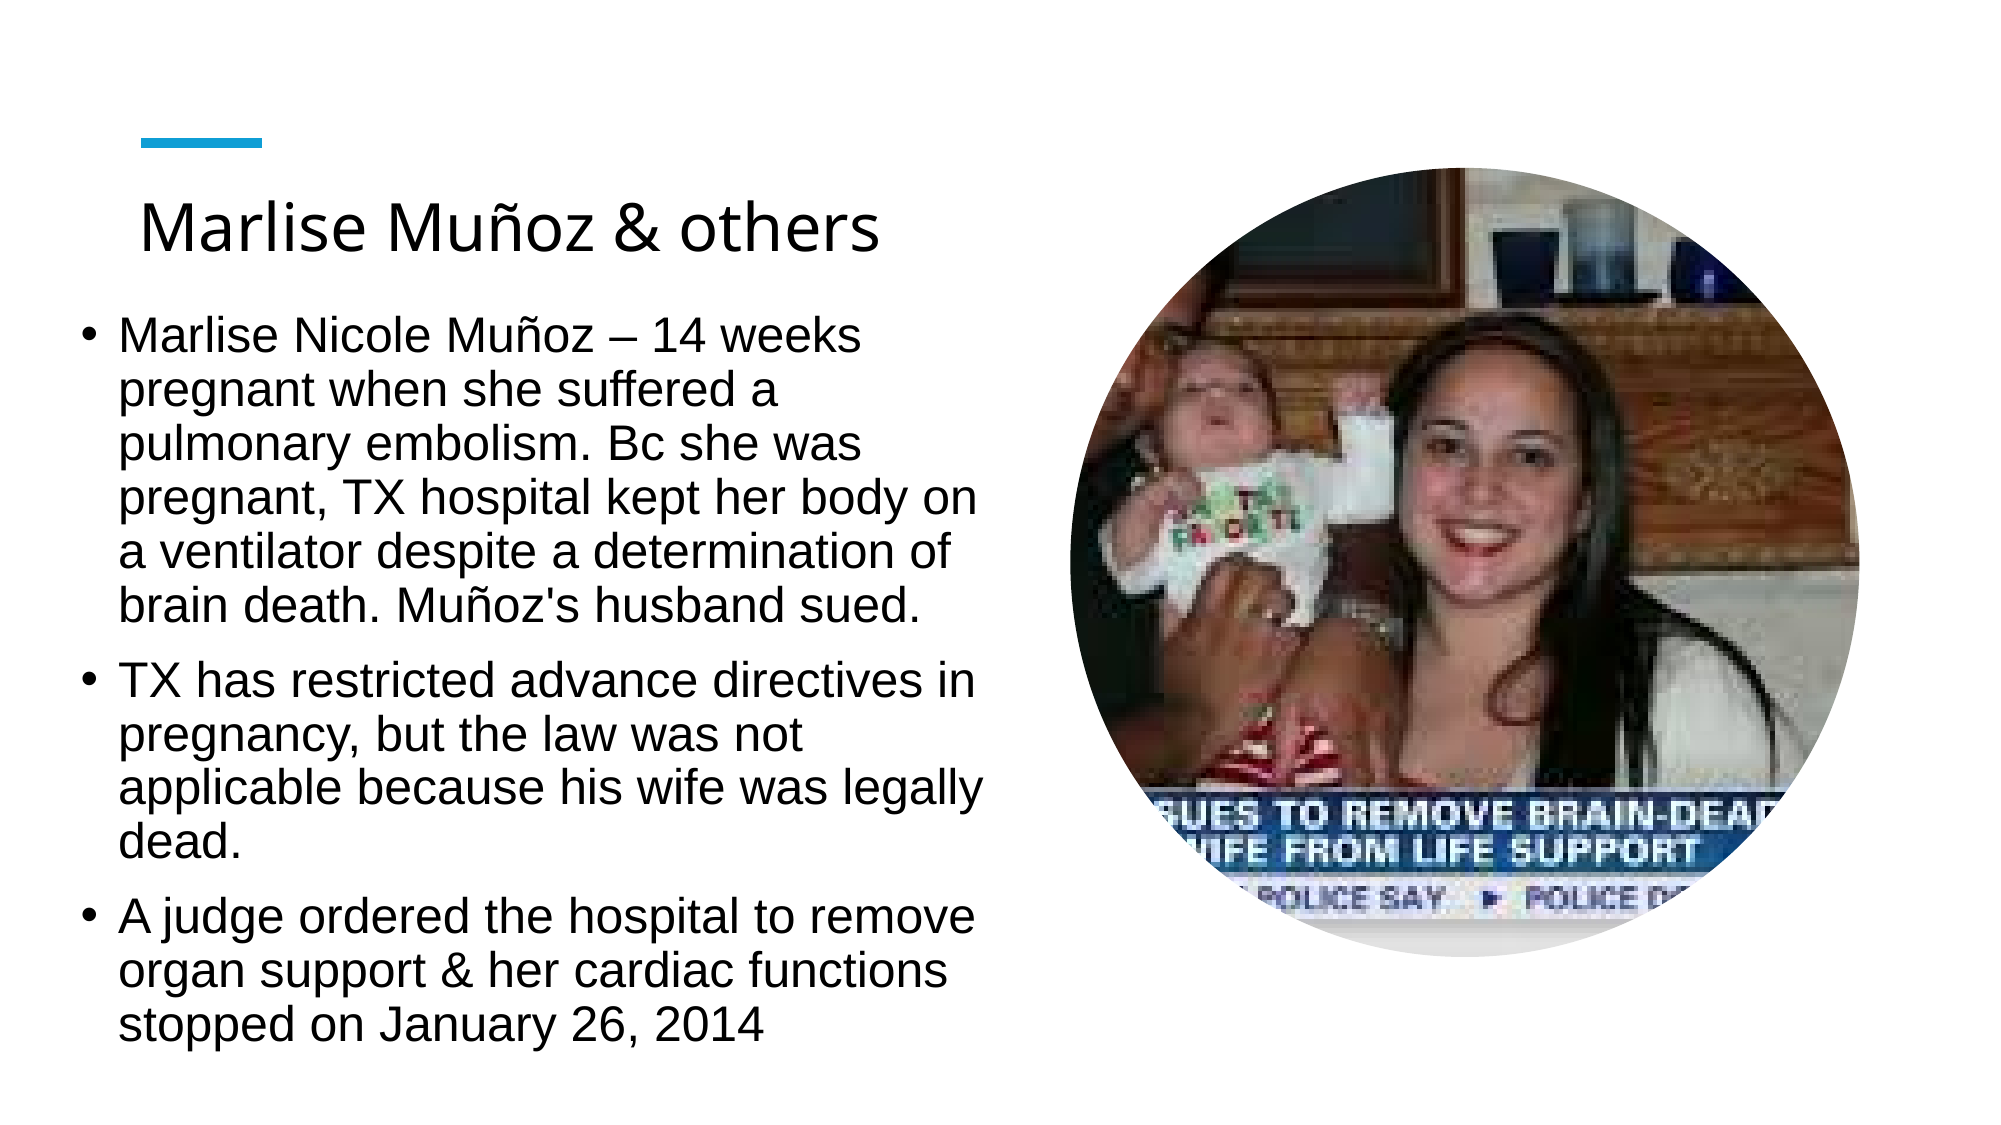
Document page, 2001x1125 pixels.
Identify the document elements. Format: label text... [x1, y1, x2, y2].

list Marlise Nicole Muñoz – 14 weeks pregnant when she suffered a pulmonary embolism. Bc she was pregnant, TX hospital kept her body on a ventilator despite a determination of brain death. Muñoz's husband sued. TX has restricted advance directives in pregnancy, but the law was not applicable because his wife was legally dead. A judge ordered the hospital to remove organ support & her cardiac functions stopped on January 26, 2014 [65, 301, 1034, 1009]
title Marlise Muñoz & others [123, 186, 919, 301]
picture [1069, 167, 1860, 958]
